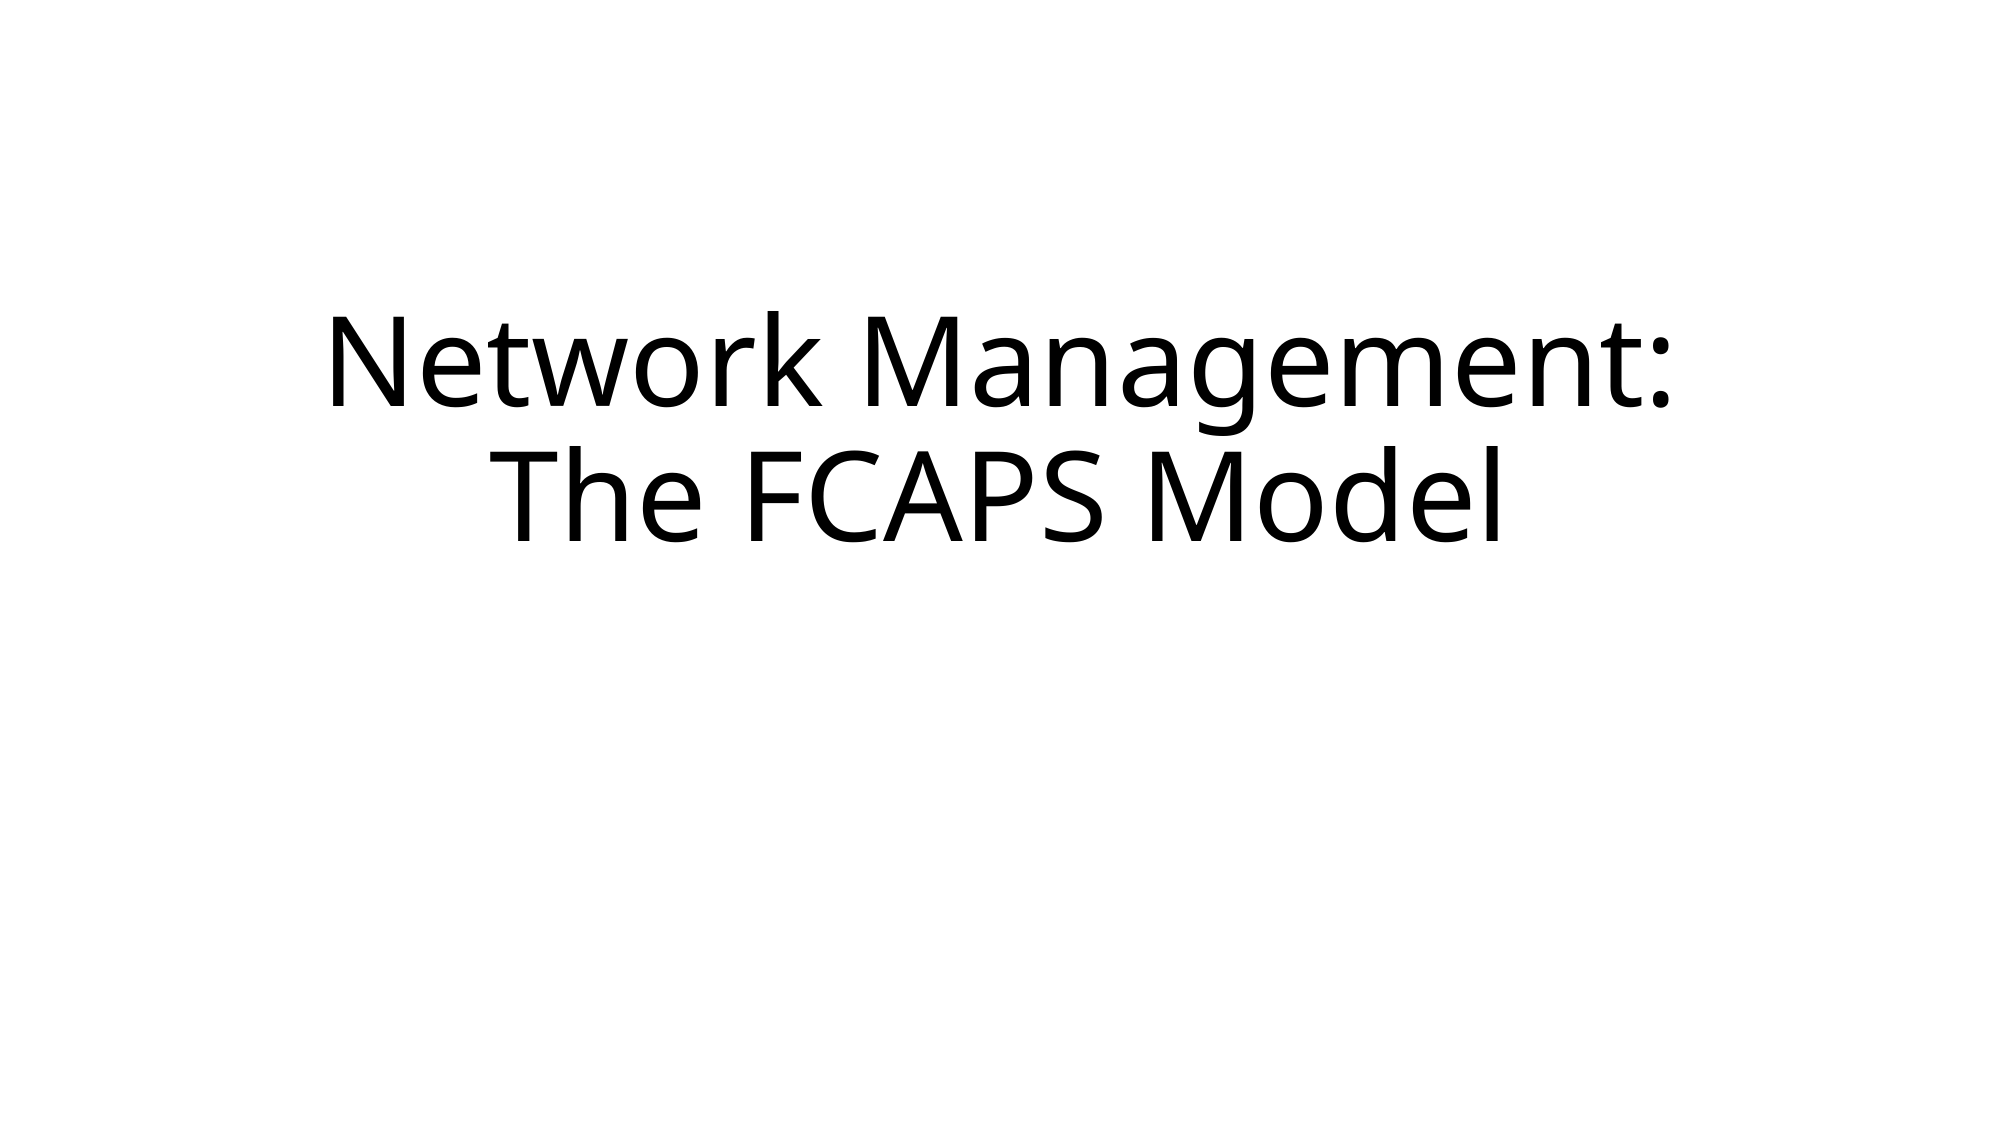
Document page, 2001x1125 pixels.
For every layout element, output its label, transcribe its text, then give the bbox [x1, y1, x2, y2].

title Network Management: The FCAPS Model [249, 184, 1750, 576]
